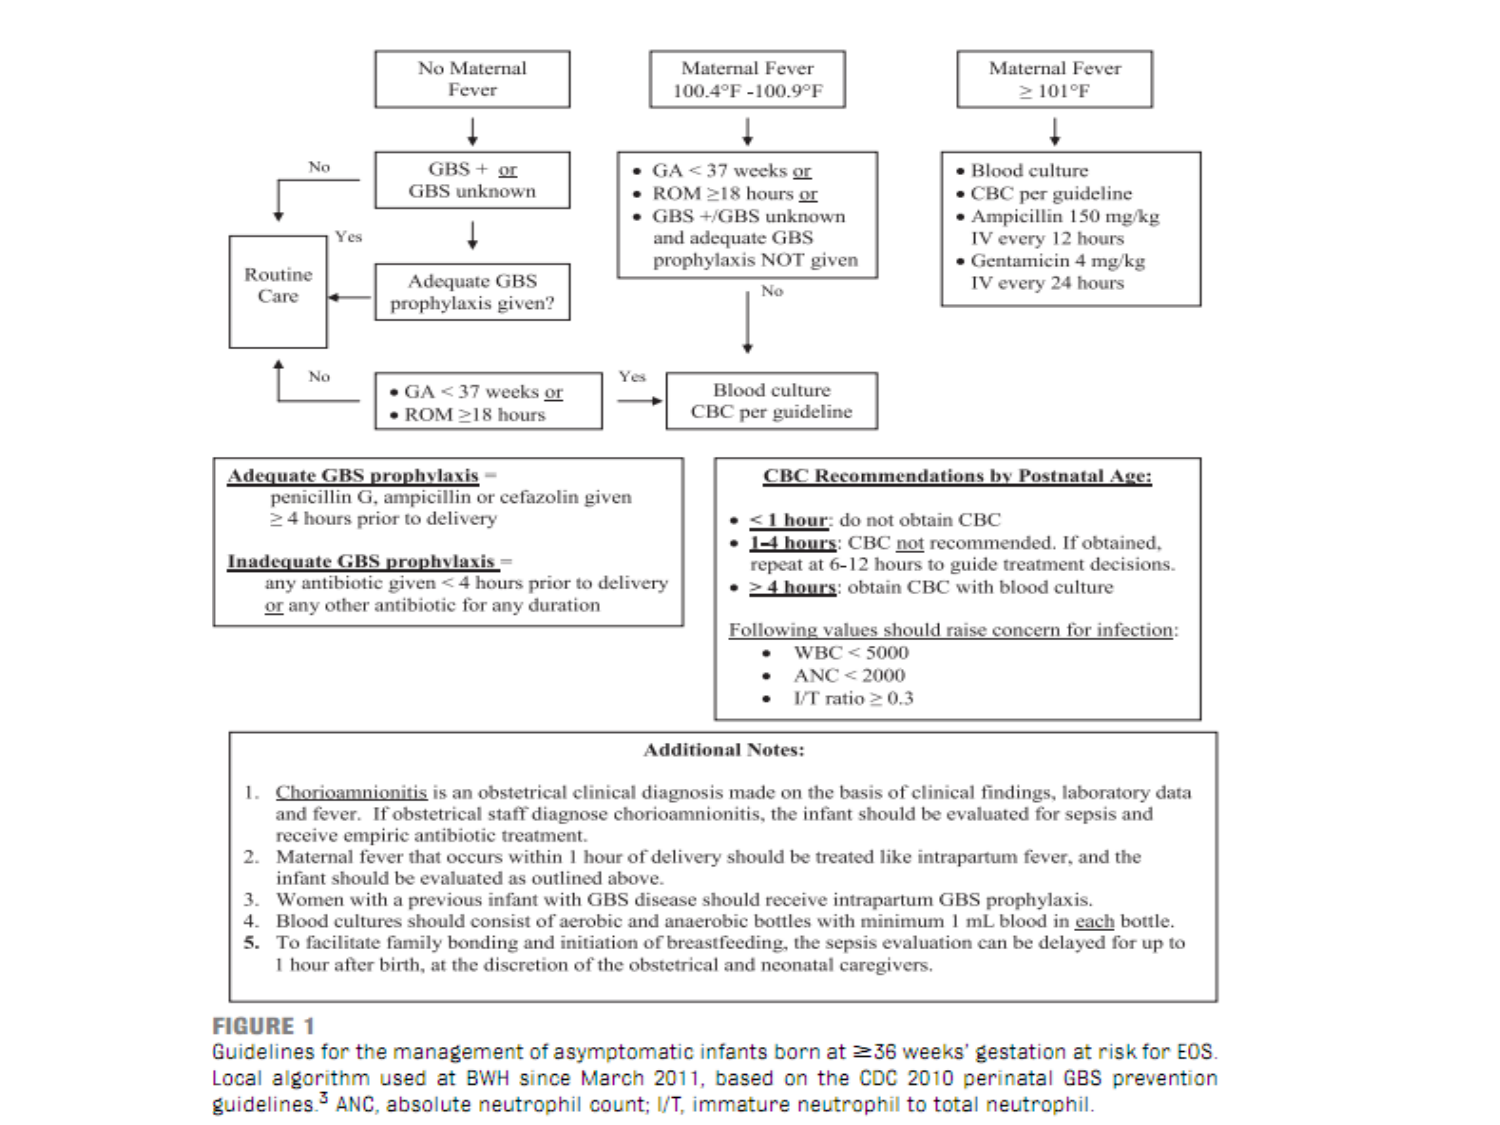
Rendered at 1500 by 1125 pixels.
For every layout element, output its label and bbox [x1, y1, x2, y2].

picture [212, 0, 1226, 1120]
